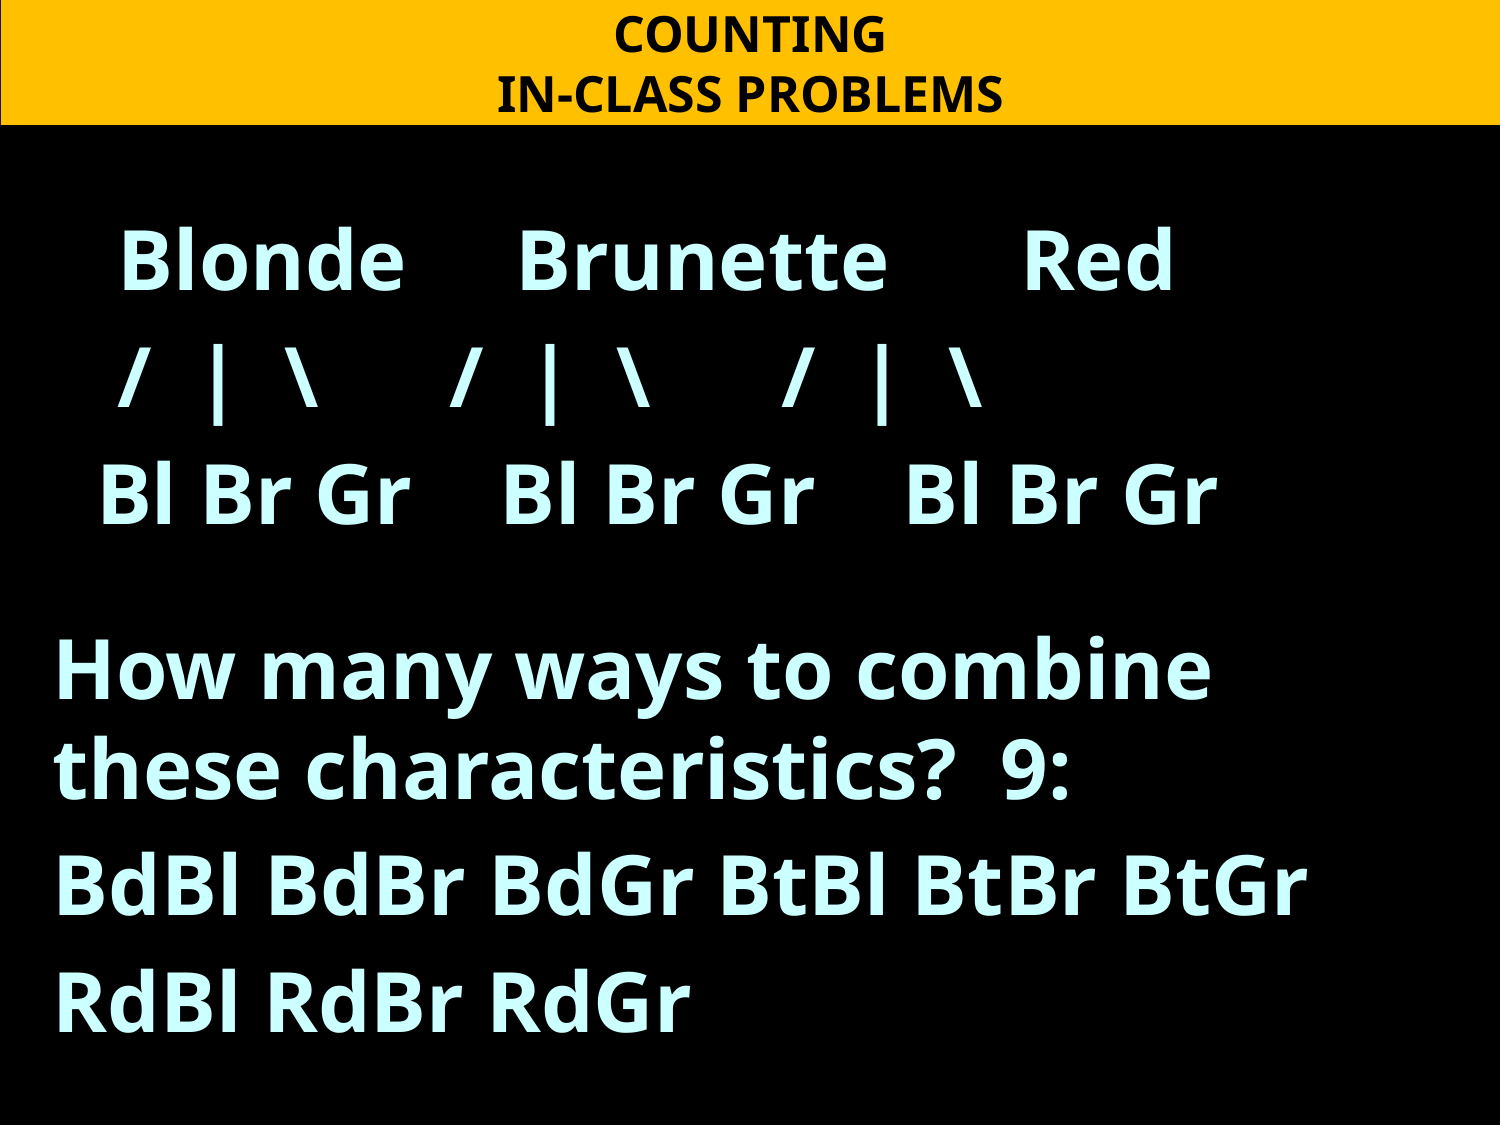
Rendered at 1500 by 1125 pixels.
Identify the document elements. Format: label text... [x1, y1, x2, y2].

list Blonde Brunette Red / | \ / | \ / | \ Bl Br Gr Bl Br Gr Bl Br Gr How many ways to combine these characteristics? 9: BdBl BdBr BdGr BtBl BtBr BtGr RdBl RdBr RdGr [37, 200, 1463, 1125]
text_box COUNTING IN-CLASS PROBLEMS [0, 0, 1500, 125]
